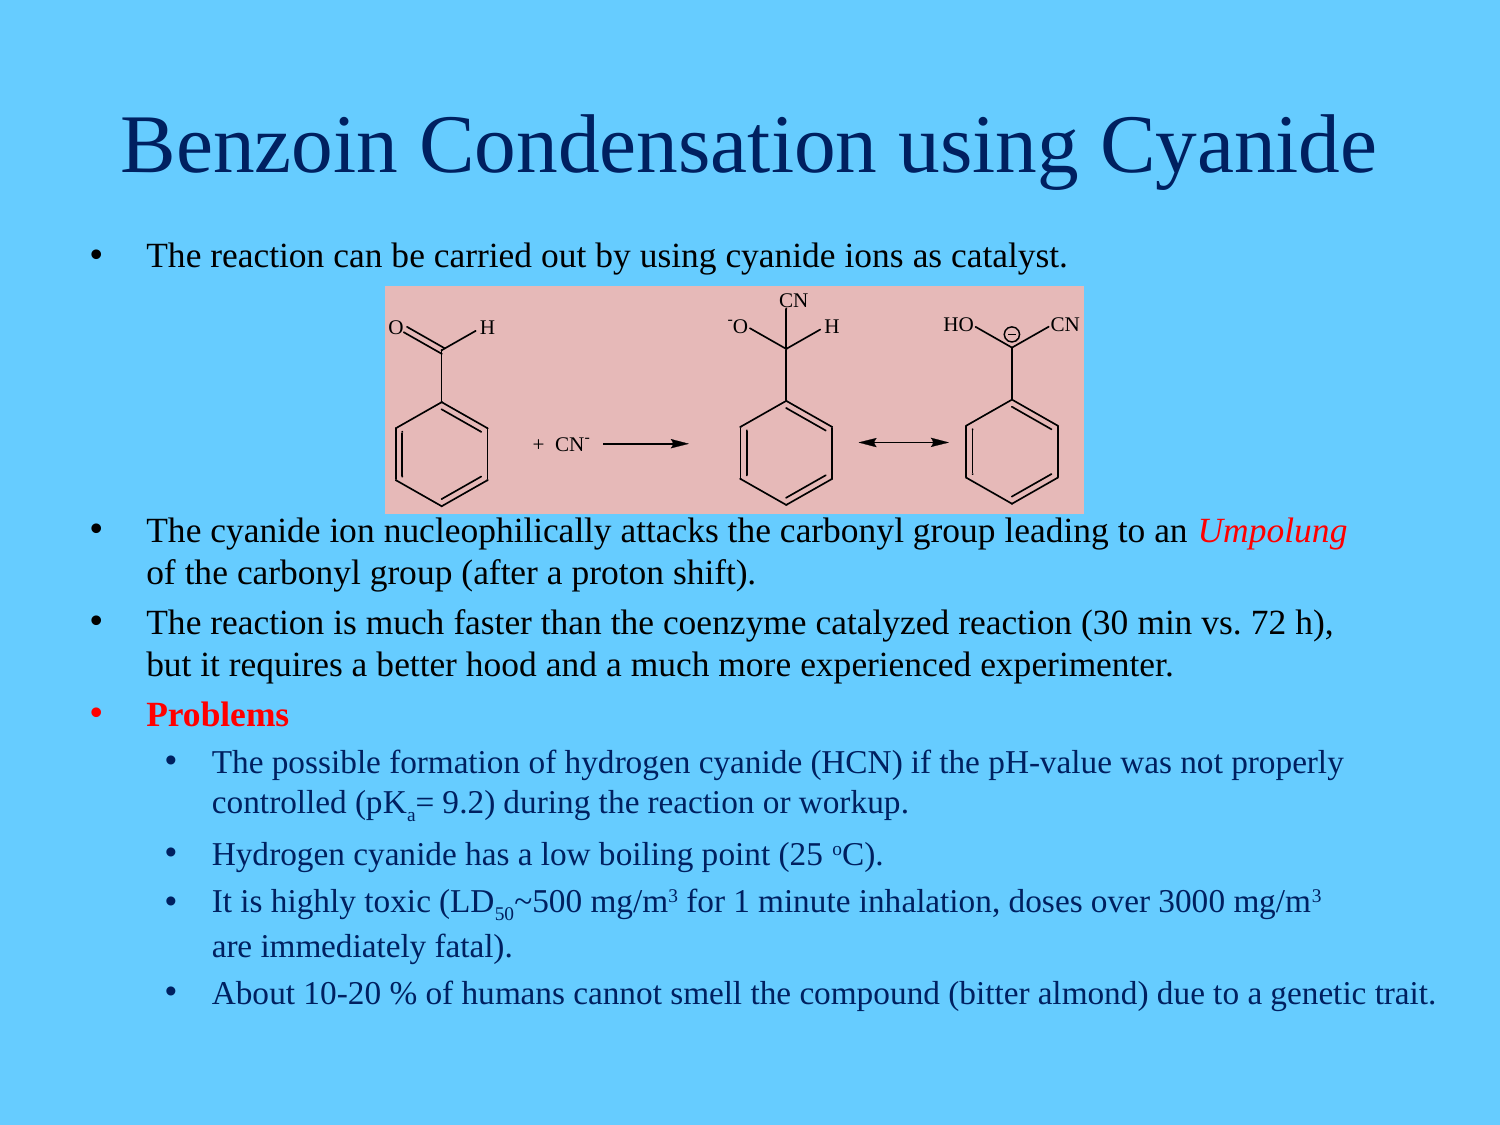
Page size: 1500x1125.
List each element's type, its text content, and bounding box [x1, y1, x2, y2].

list The reaction can be carried out by using cyanide ions as catalyst. The cyanide ion nucleophilically attacks the carbonyl group leading to an Umpolung of the carbonyl group (after a proton shift). The reaction is much faster than the coenzyme catalyzed reaction (30 min vs. 72 h), but it requires a better hood and a much more experienced experimenter. Problems The possible formation of hydrogen cyanide (HCN) if the pH-value was not properly controlled (pKa= 9.2) during the reaction or workup. Hydrogen cyanide has a low boiling point (25 oC). It is highly toxic (LD50~500 mg/m3 for 1 minute inhalation, doses over 3000 mg/m3 are immediately fatal). About 10-20 % of humans cannot smell the compound (bitter almond) due to a genetic trait. [75, 224, 1463, 975]
title Benzoin Condensation using Cyanide [75, 45, 1425, 224]
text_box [384, 285, 1085, 515]
